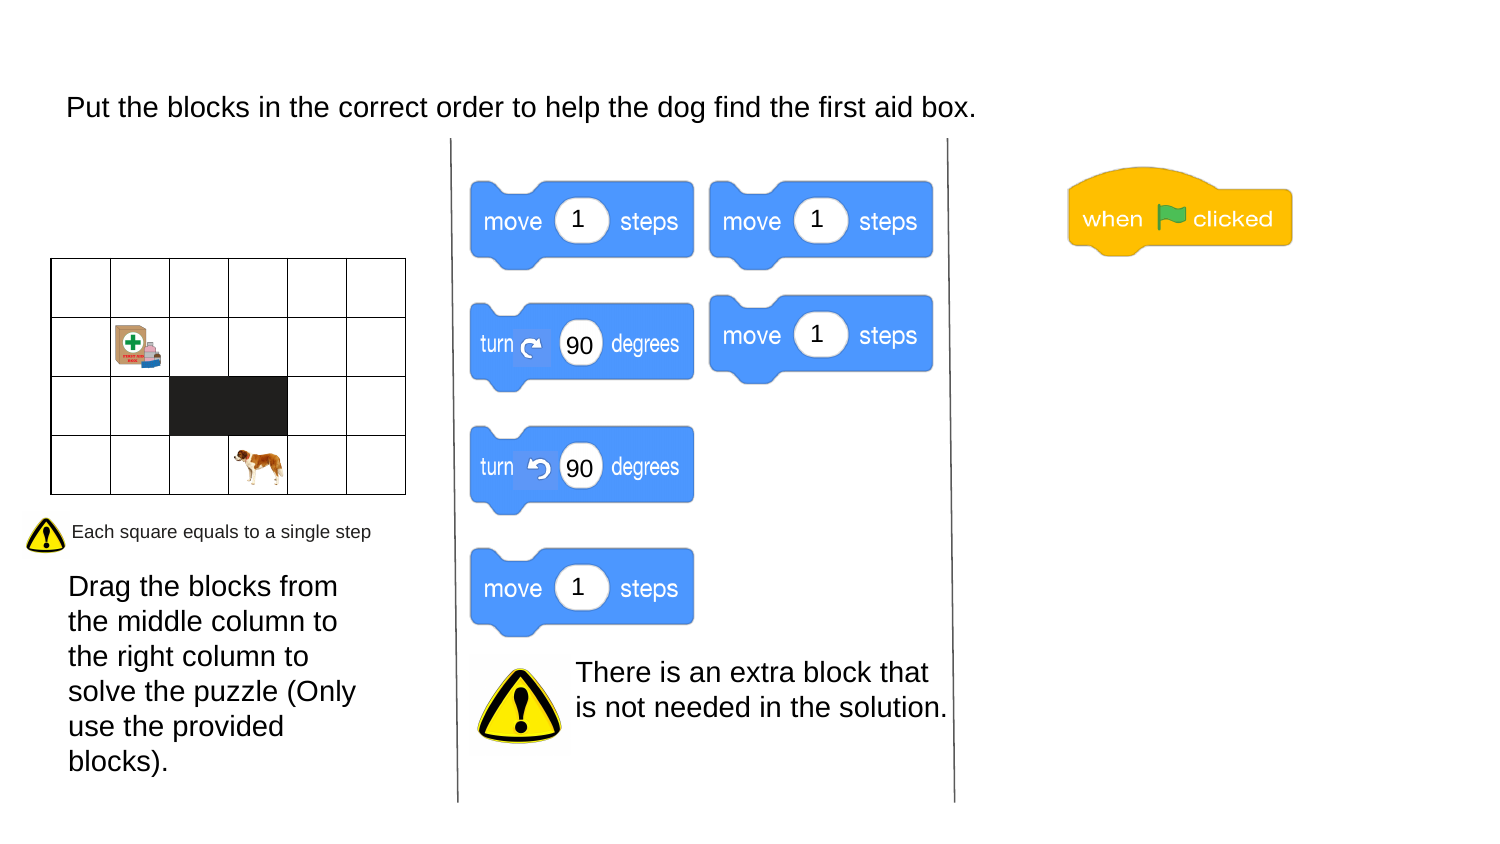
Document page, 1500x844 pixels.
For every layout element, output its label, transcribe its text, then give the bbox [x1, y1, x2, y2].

table_header [347, 259, 405, 317]
table_cell [288, 436, 346, 494]
table_cell [170, 318, 228, 376]
picture [468, 653, 571, 756]
table_cell [229, 377, 287, 435]
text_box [468, 180, 695, 271]
table_cell [52, 377, 110, 435]
table_cell [347, 318, 405, 376]
table_cell [170, 377, 228, 435]
table_header [111, 259, 169, 317]
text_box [947, 137, 955, 803]
table_cell [288, 377, 346, 435]
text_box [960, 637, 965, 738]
table_cell [52, 318, 110, 376]
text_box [708, 180, 934, 271]
picture [1067, 166, 1293, 258]
title Put the blocks in the correct order to help the dog find the first aid box. [51, 72, 1449, 167]
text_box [468, 425, 695, 516]
table_cell [111, 318, 169, 376]
text_box Each square equals to a single step [56, 508, 404, 554]
table_header [229, 259, 287, 317]
text_box Drag the blocks from the middle column to the right column to solve the puzzle (Only use the provided blocks). [53, 554, 400, 827]
table_header [52, 259, 110, 317]
table_cell [170, 436, 228, 494]
table_cell [229, 318, 287, 376]
picture [115, 324, 163, 372]
table_header [170, 259, 228, 317]
table_cell [347, 436, 405, 494]
table_cell [52, 436, 110, 494]
picture [227, 440, 291, 489]
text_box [450, 137, 459, 803]
table_header [288, 259, 346, 317]
table_cell [111, 436, 169, 494]
text_box There is an extra block that is not needed in the solution. [560, 637, 942, 738]
table_cell [347, 377, 405, 435]
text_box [468, 302, 695, 394]
table_cell [111, 377, 169, 435]
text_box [468, 547, 695, 639]
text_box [708, 294, 934, 385]
table_cell [288, 318, 346, 376]
picture [22, 511, 70, 559]
